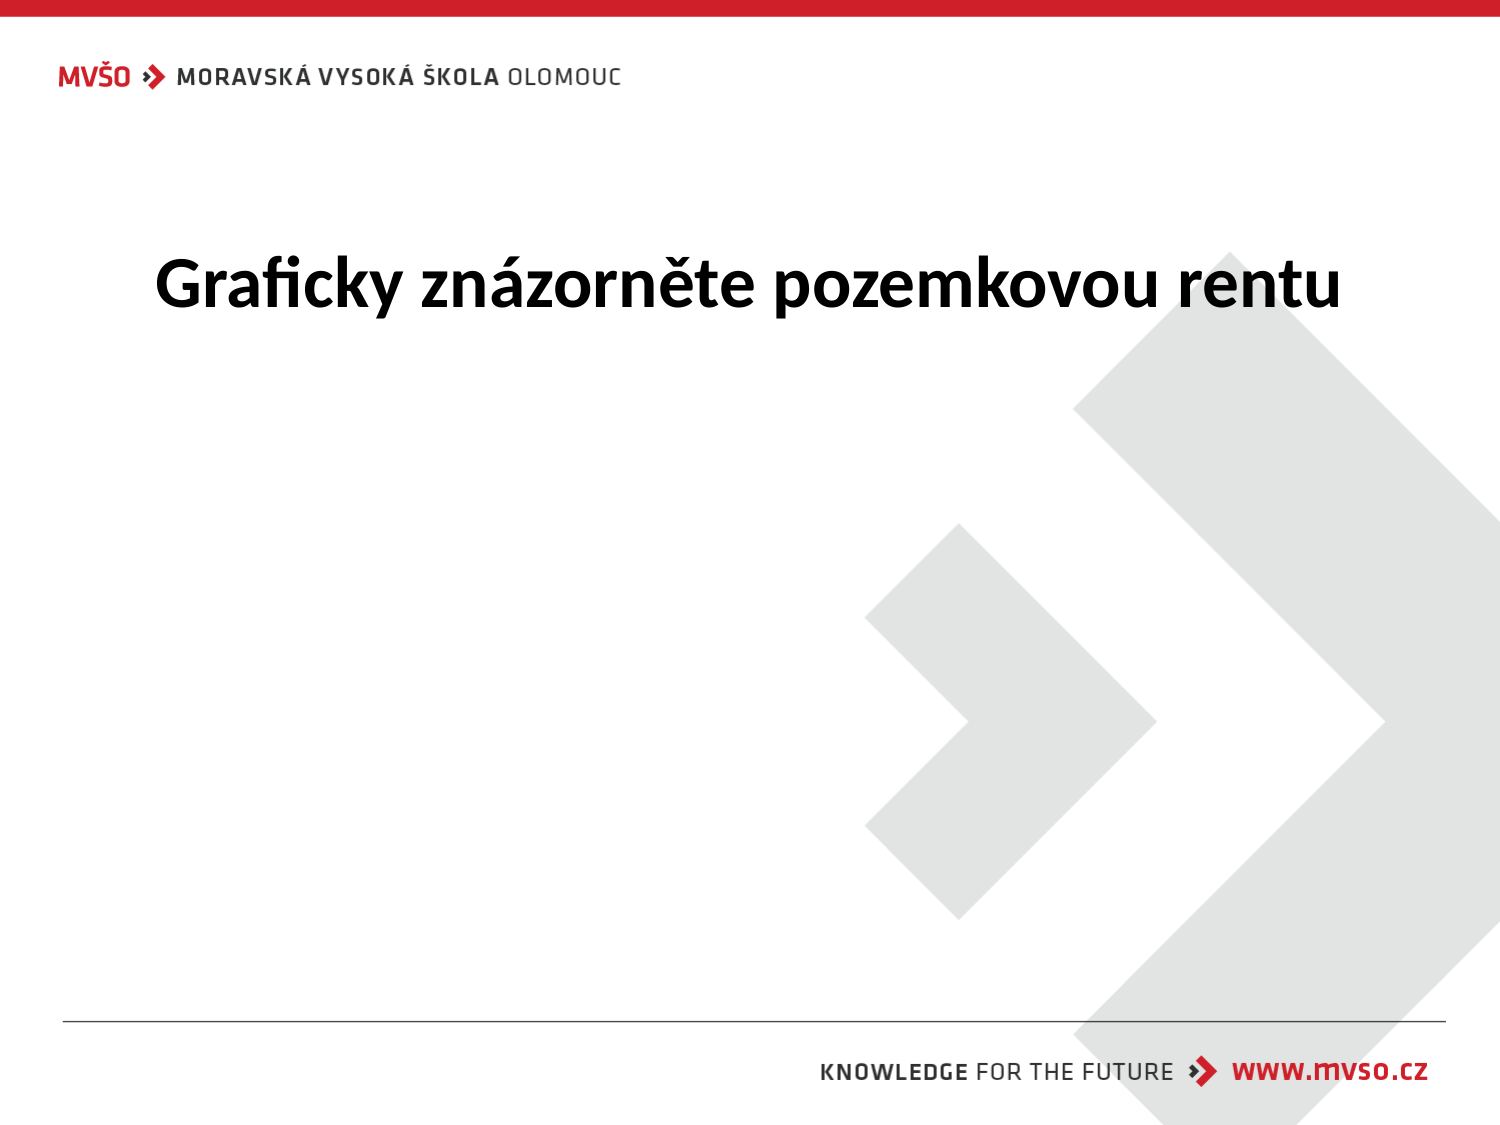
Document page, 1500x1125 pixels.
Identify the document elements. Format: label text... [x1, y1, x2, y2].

title Graficky znázorněte pozemkovou rentu [75, 226, 1425, 331]
picture [0, 0, 1500, 1125]
